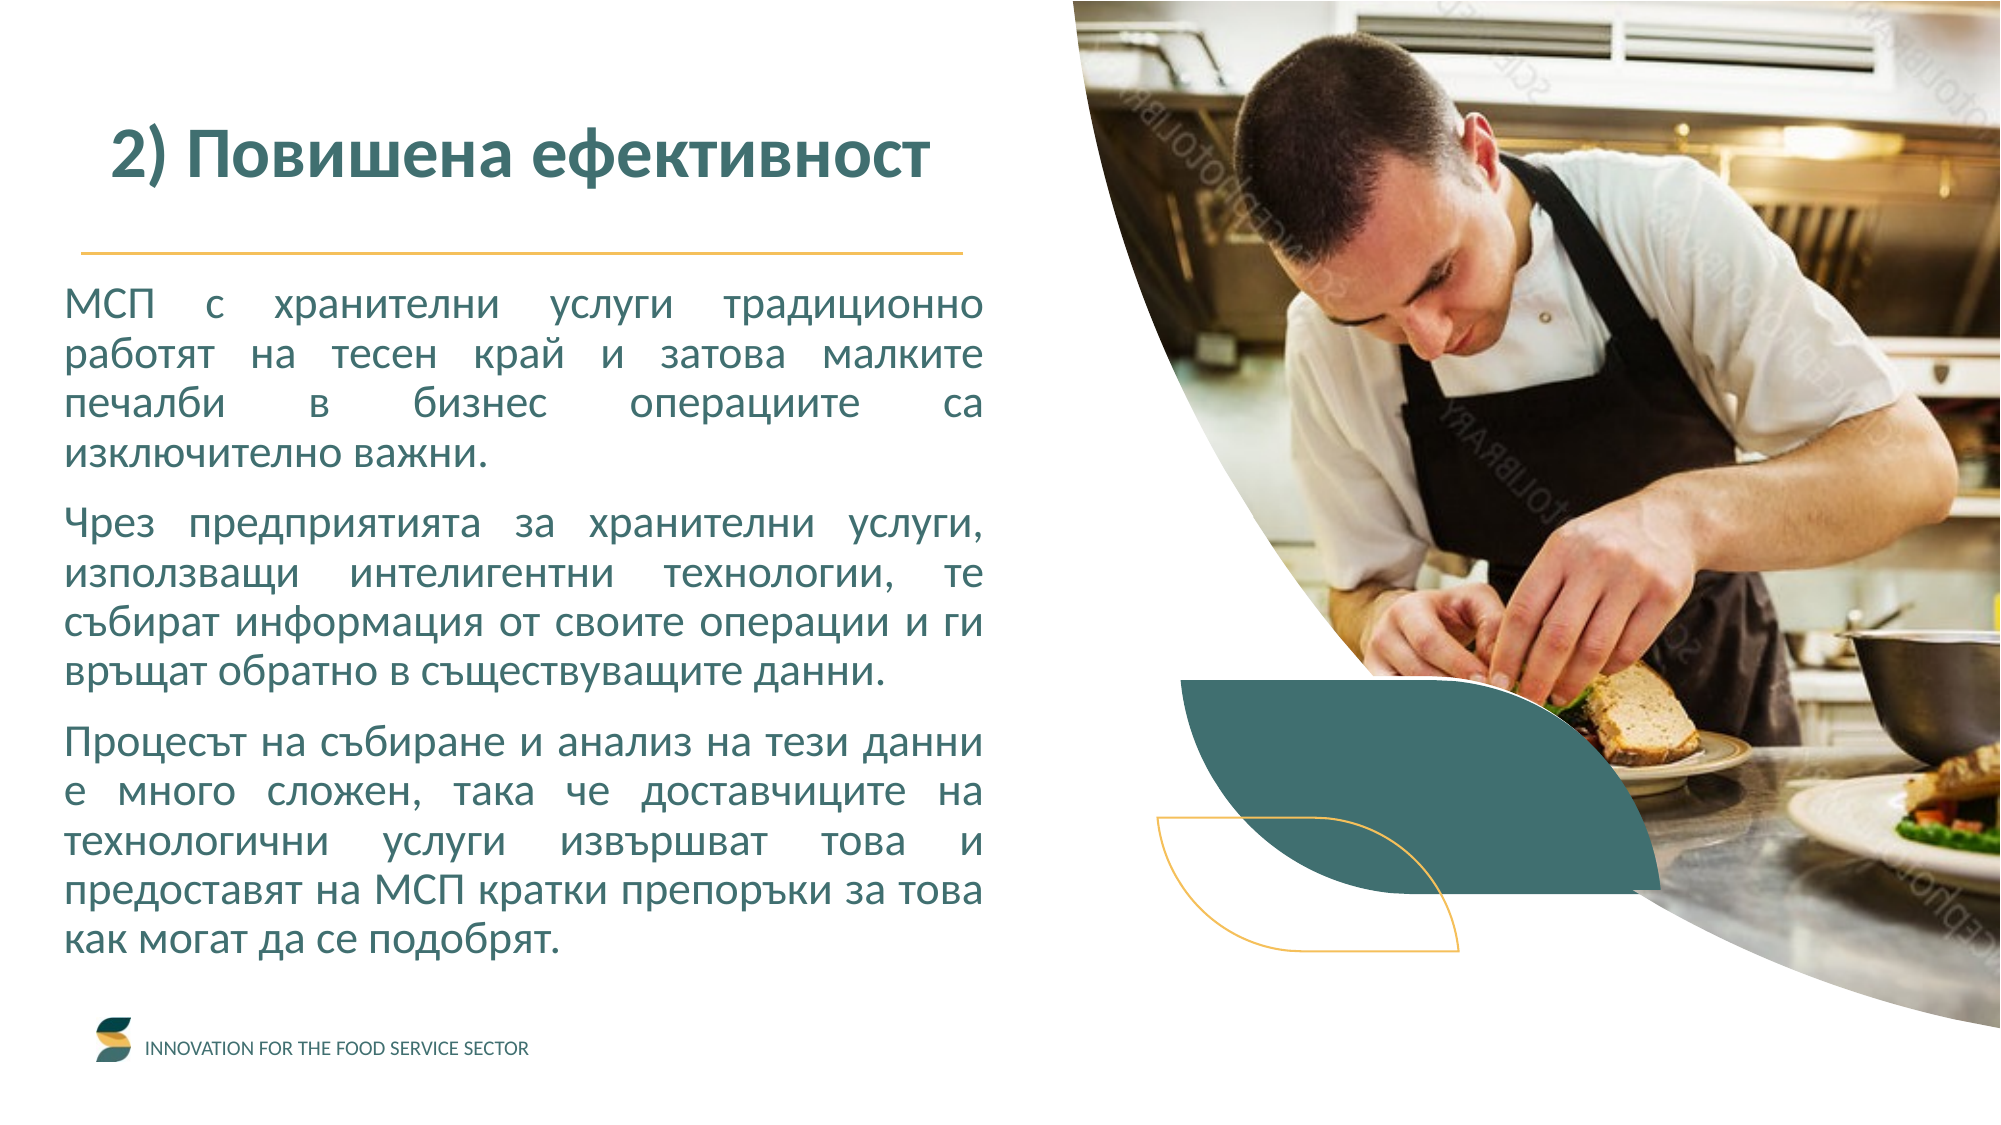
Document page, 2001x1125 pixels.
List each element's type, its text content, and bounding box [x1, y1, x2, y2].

picture [96, 1029, 131, 1062]
picture [1072, 0, 2000, 1029]
list МСП с хранителни услуги традиционно работят на тесен край и затова малките печалби в бизнес операциите са изключително важни. Чрез предприятията за хранителни услуги, използващи интелигентни технологии, те събират информация от своите операции и ги връщат обратно в съществуващите данни. Процесът на събиране и анализ на тези данни е много сложен, така че доставчиците на технологични услуги извършват това и предоставят на МСП кратки препоръки за това как могат да се подобрят. [48, 272, 1000, 1029]
list 2) Повишена ефективност [95, 107, 962, 222]
